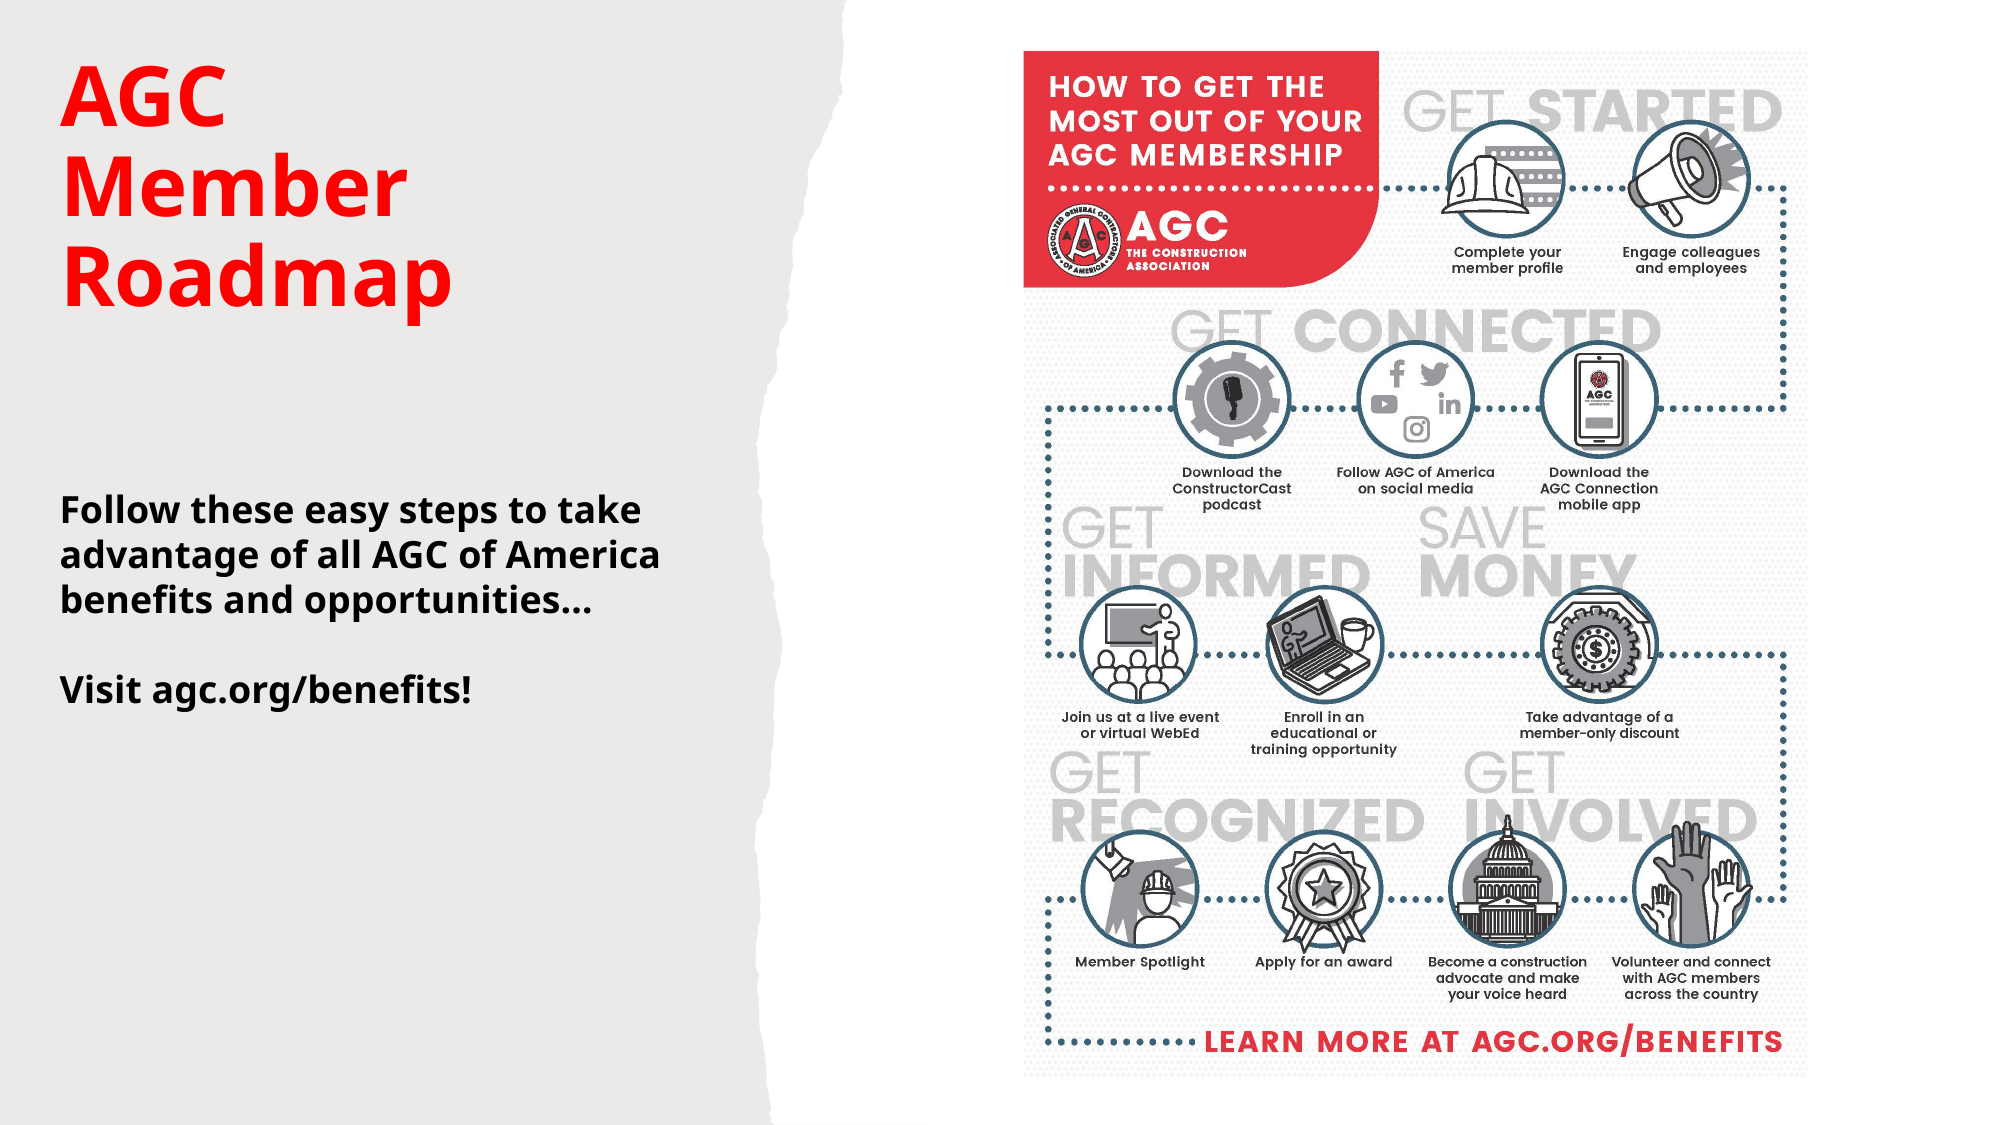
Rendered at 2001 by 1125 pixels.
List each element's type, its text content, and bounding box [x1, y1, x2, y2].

text_box [756, 0, 2000, 1125]
text_box AGC Member Roadmap [44, 47, 608, 479]
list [999, 26, 1832, 1103]
text_box [0, 0, 929, 1125]
text_box Follow these easy steps to take advantage of all AGC of America benefits and opportunities… Visit agc.org/benefits! [44, 479, 706, 719]
